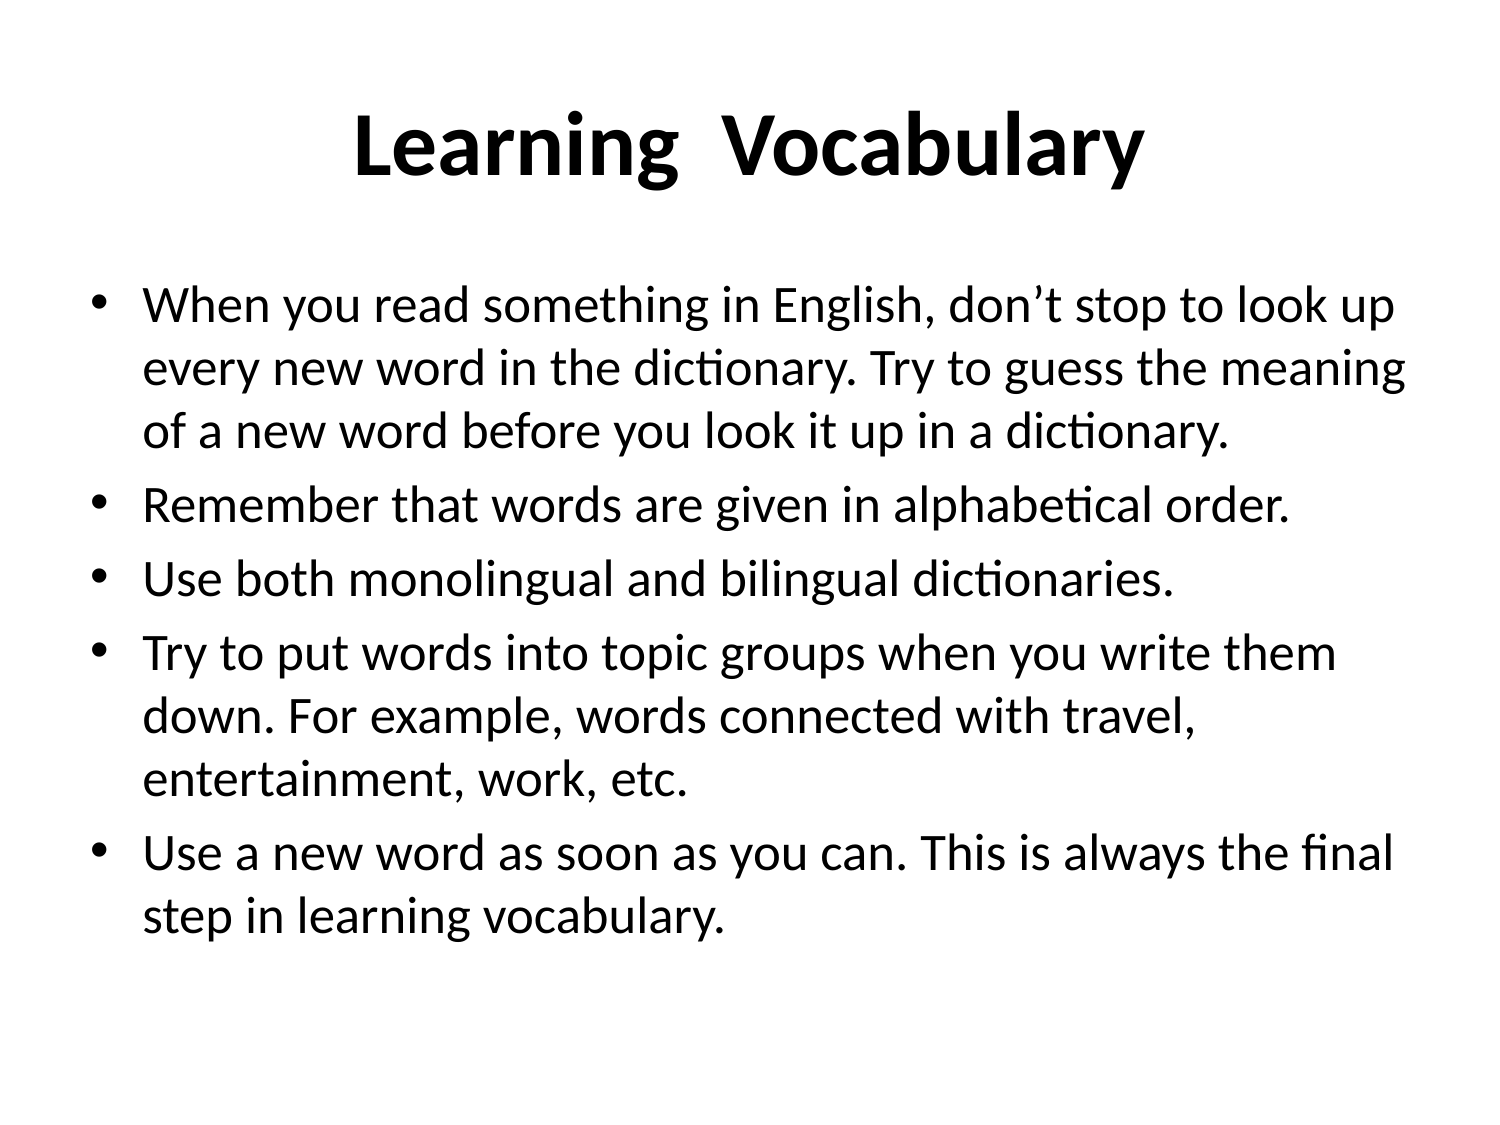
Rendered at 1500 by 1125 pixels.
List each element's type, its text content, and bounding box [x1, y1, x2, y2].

title Learning Vocabulary [75, 45, 1425, 233]
list When you read something in English, don’t stop to look up every new word in the dictionary. Try to guess the meaning of a new word before you look it up in a dictionary. Remember that words are given in alphabetical order. Use both monolingual and bilingual dictionaries. Try to put words into topic groups when you write them down. For example, words connected with travel, entertainment, work, etc. Use a new word as soon as you can. This is always the final step in learning vocabulary. [75, 262, 1425, 1005]
